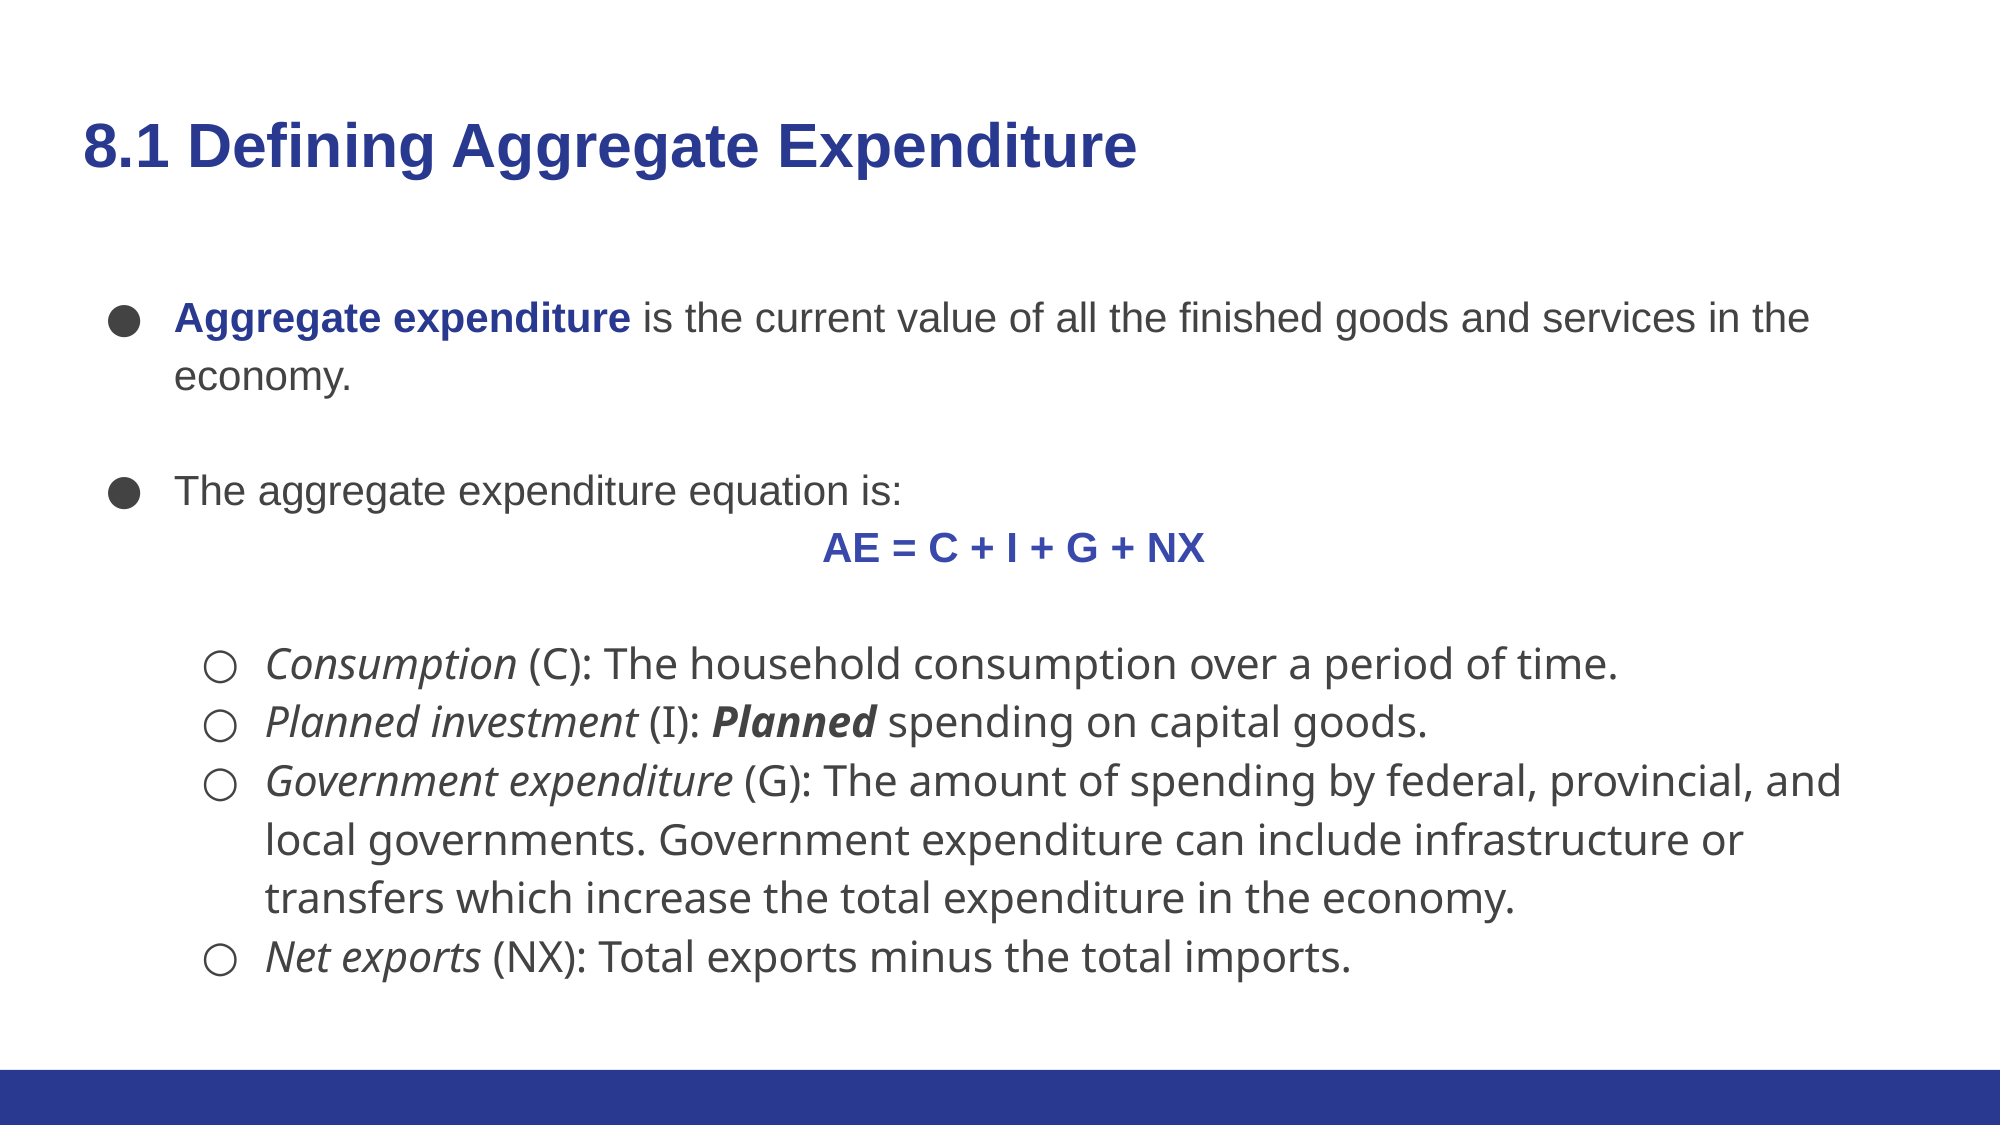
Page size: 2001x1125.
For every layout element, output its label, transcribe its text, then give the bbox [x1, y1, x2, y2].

list Aggregate expenditure is the current value of all the finished goods and services in the economy. The aggregate expenditure equation is: AE = C + I + G + NX Consumption (C): The household consumption over a period of time. Planned investment (I): Planned spending on capital goods. Government expenditure (G): The amount of spending by federal, provincial, and local governments. Government expenditure can include infrastructure or transfers which increase the total expenditure in the economy. Net exports (NX): Total exports minus the total imports. [68, 268, 1932, 1000]
title 8.1 Defining Aggregate Expenditure [68, 89, 1932, 223]
